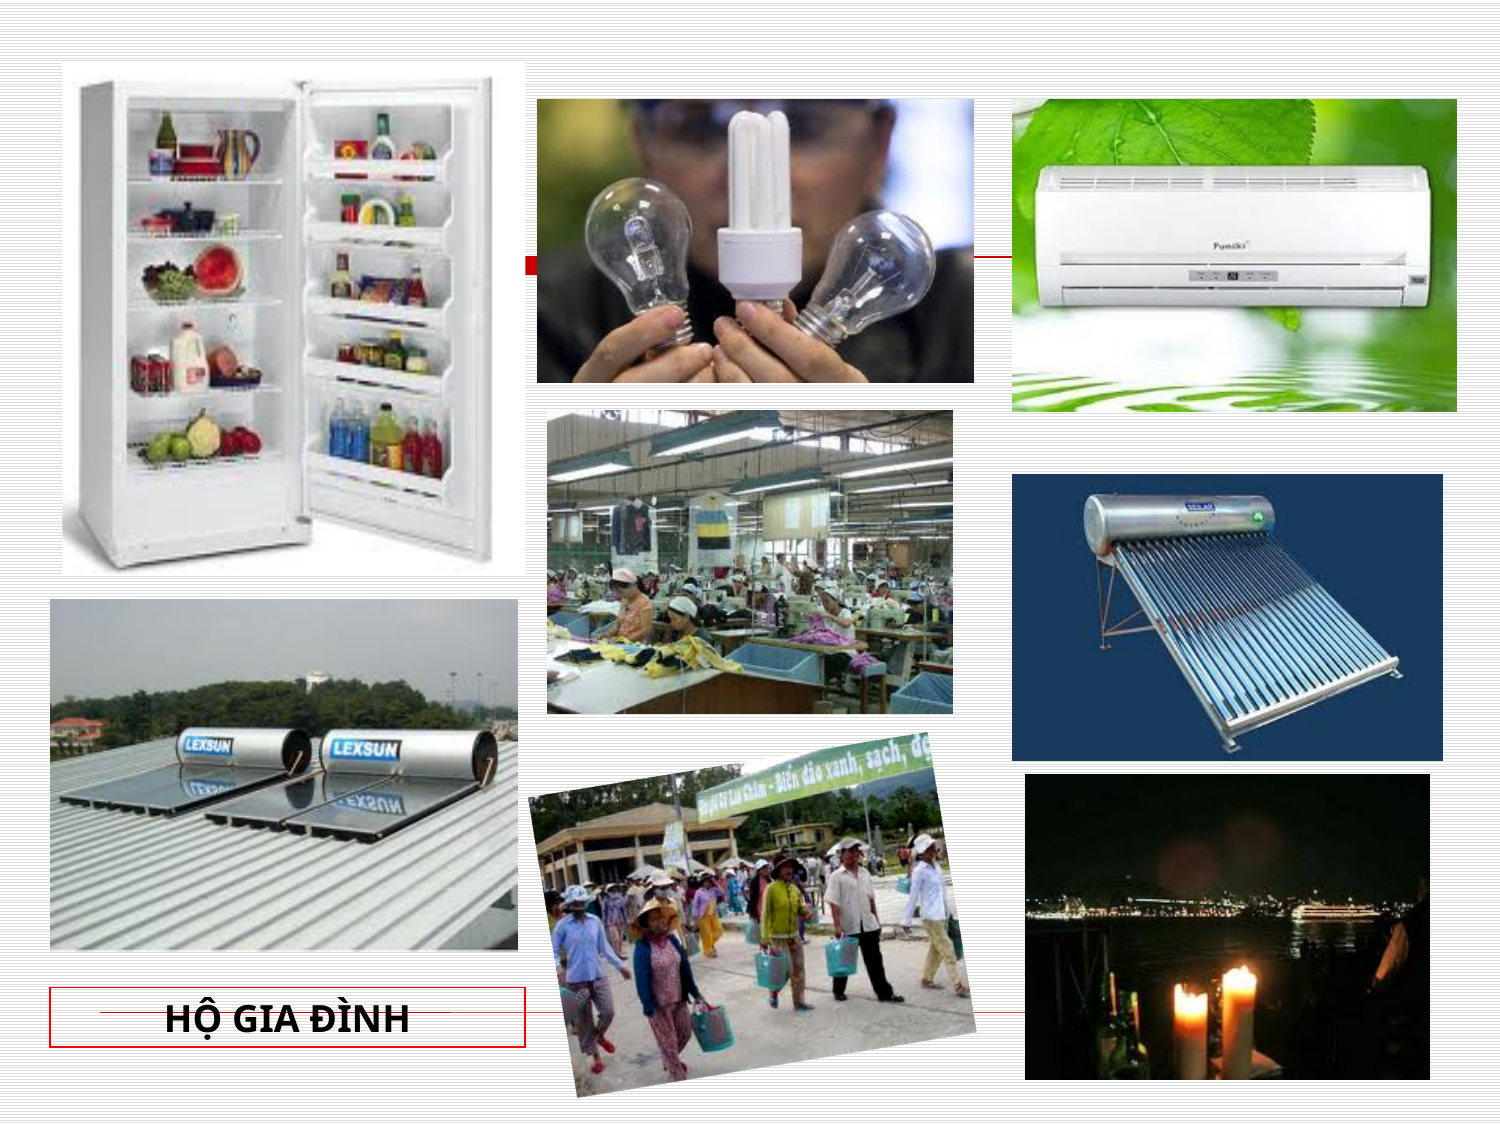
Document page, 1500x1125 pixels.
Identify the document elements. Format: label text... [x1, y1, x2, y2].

text_box HỘ GIA ĐÌNH [50, 987, 525, 1048]
picture [49, 599, 518, 952]
picture [537, 99, 974, 384]
picture [547, 410, 953, 715]
picture [62, 62, 526, 576]
picture [529, 733, 976, 1097]
picture [1024, 774, 1430, 1080]
picture [1012, 474, 1443, 762]
picture [1012, 99, 1457, 412]
